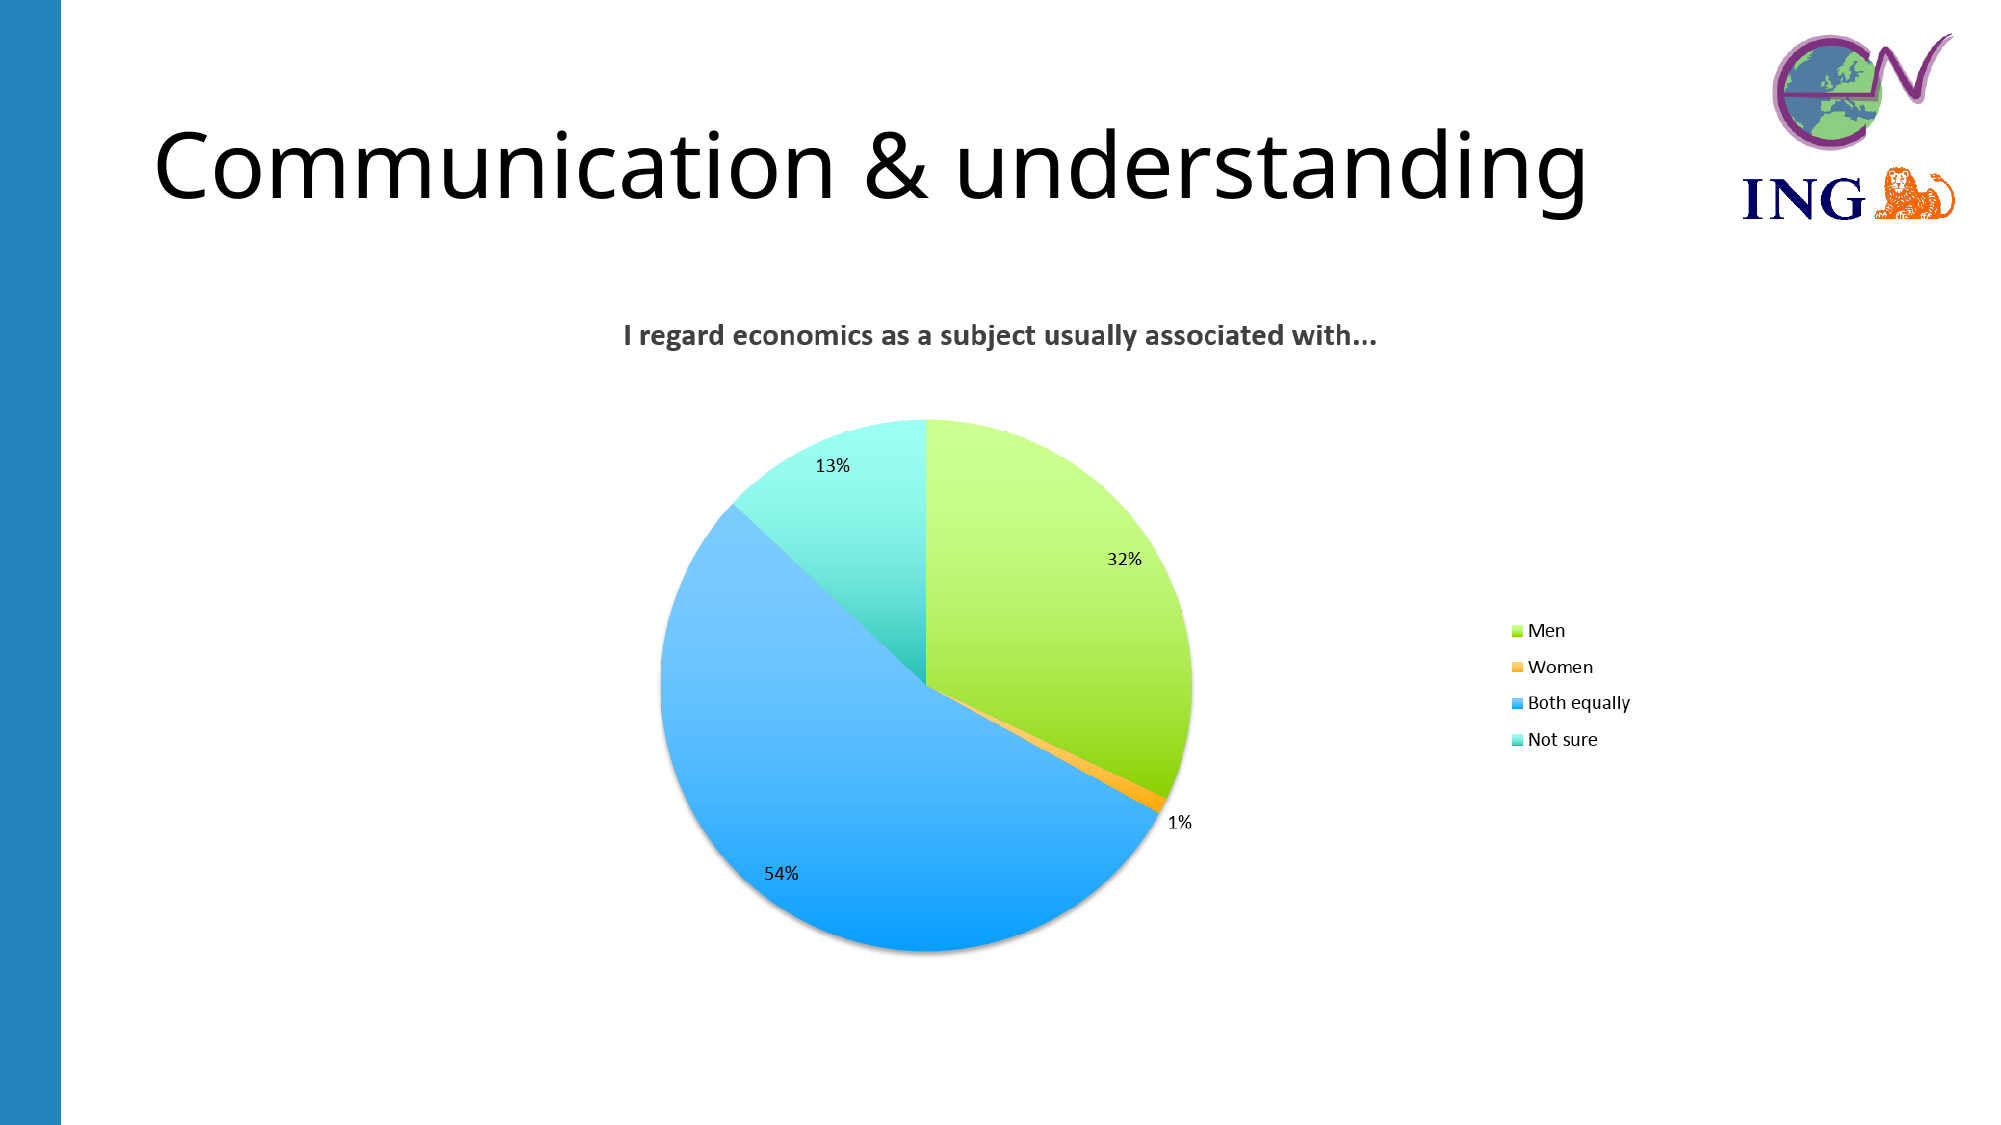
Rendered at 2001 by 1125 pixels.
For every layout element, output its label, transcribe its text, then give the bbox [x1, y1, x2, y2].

picture [1863, 166, 1956, 220]
title Communication & understanding [137, 59, 1863, 278]
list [350, 299, 1650, 1014]
picture [1768, 31, 1956, 152]
